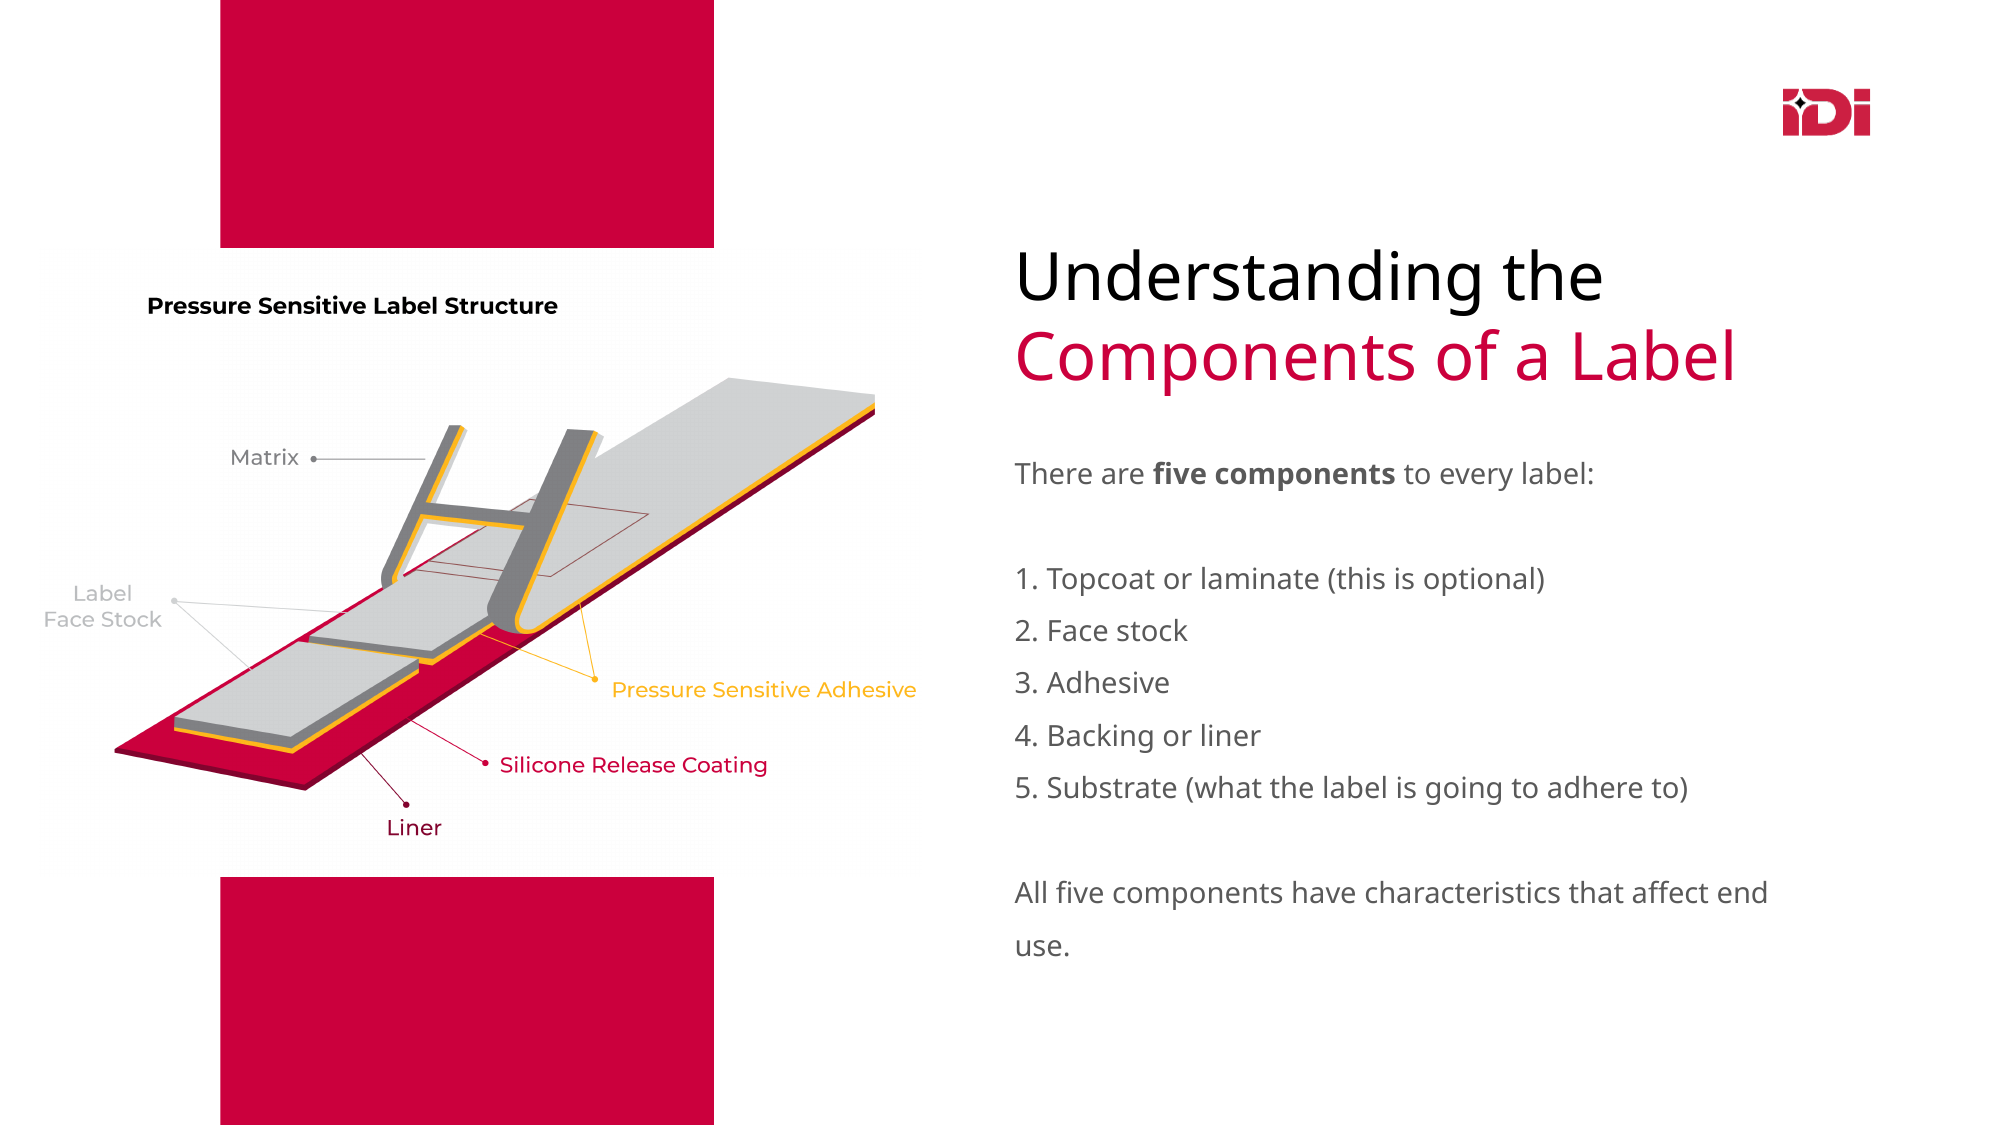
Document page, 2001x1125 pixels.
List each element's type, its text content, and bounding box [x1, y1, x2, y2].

text_box There are five components to every label: Topcoat or laminate (this is optional) Face stock Adhesive Backing or liner Substrate (what the label is going to adhere to) All five components have characteristics that affect end use. [999, 430, 1833, 970]
picture [39, 248, 922, 877]
text_box [219, 877, 715, 1125]
text_box [219, 0, 715, 248]
text_box Understanding the Components of a Label [999, 226, 1833, 401]
picture [1783, 88, 1881, 149]
